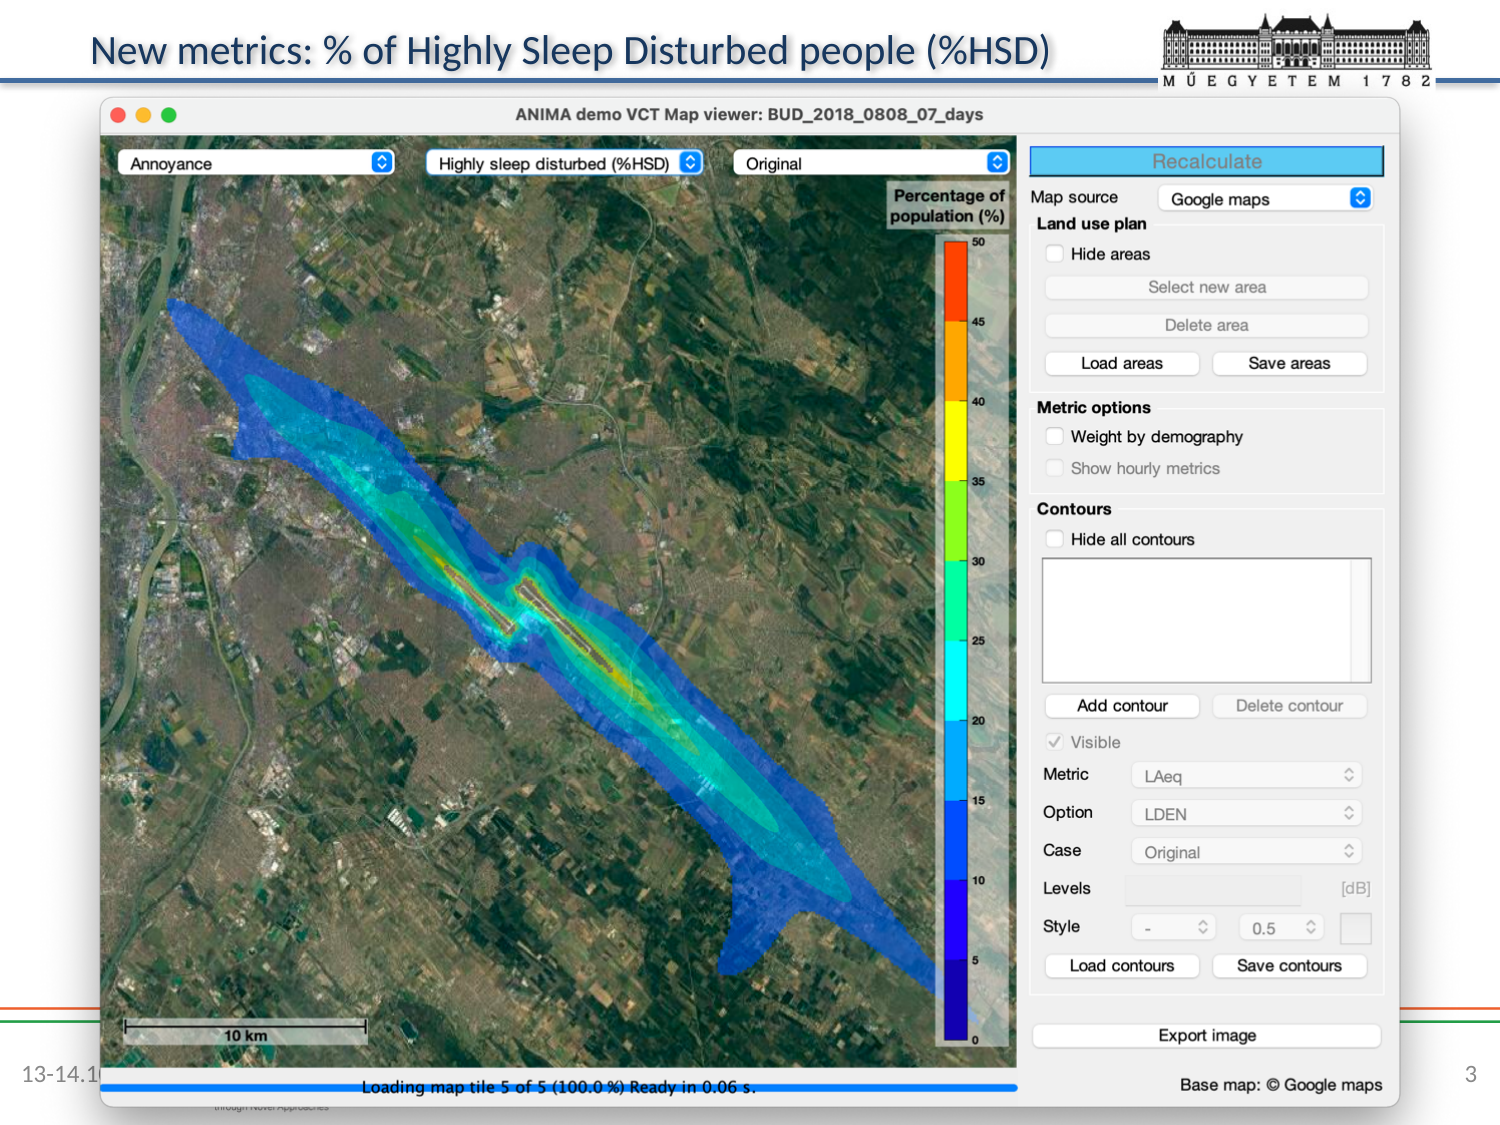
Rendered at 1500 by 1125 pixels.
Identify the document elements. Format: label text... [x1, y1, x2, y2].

slide_number 3 [1473, 1042, 1478, 1103]
list New metrics: % of Highly Sleep Disturbed people (%HSD) [75, 15, 1425, 47]
picture [0, 0, 1500, 1125]
